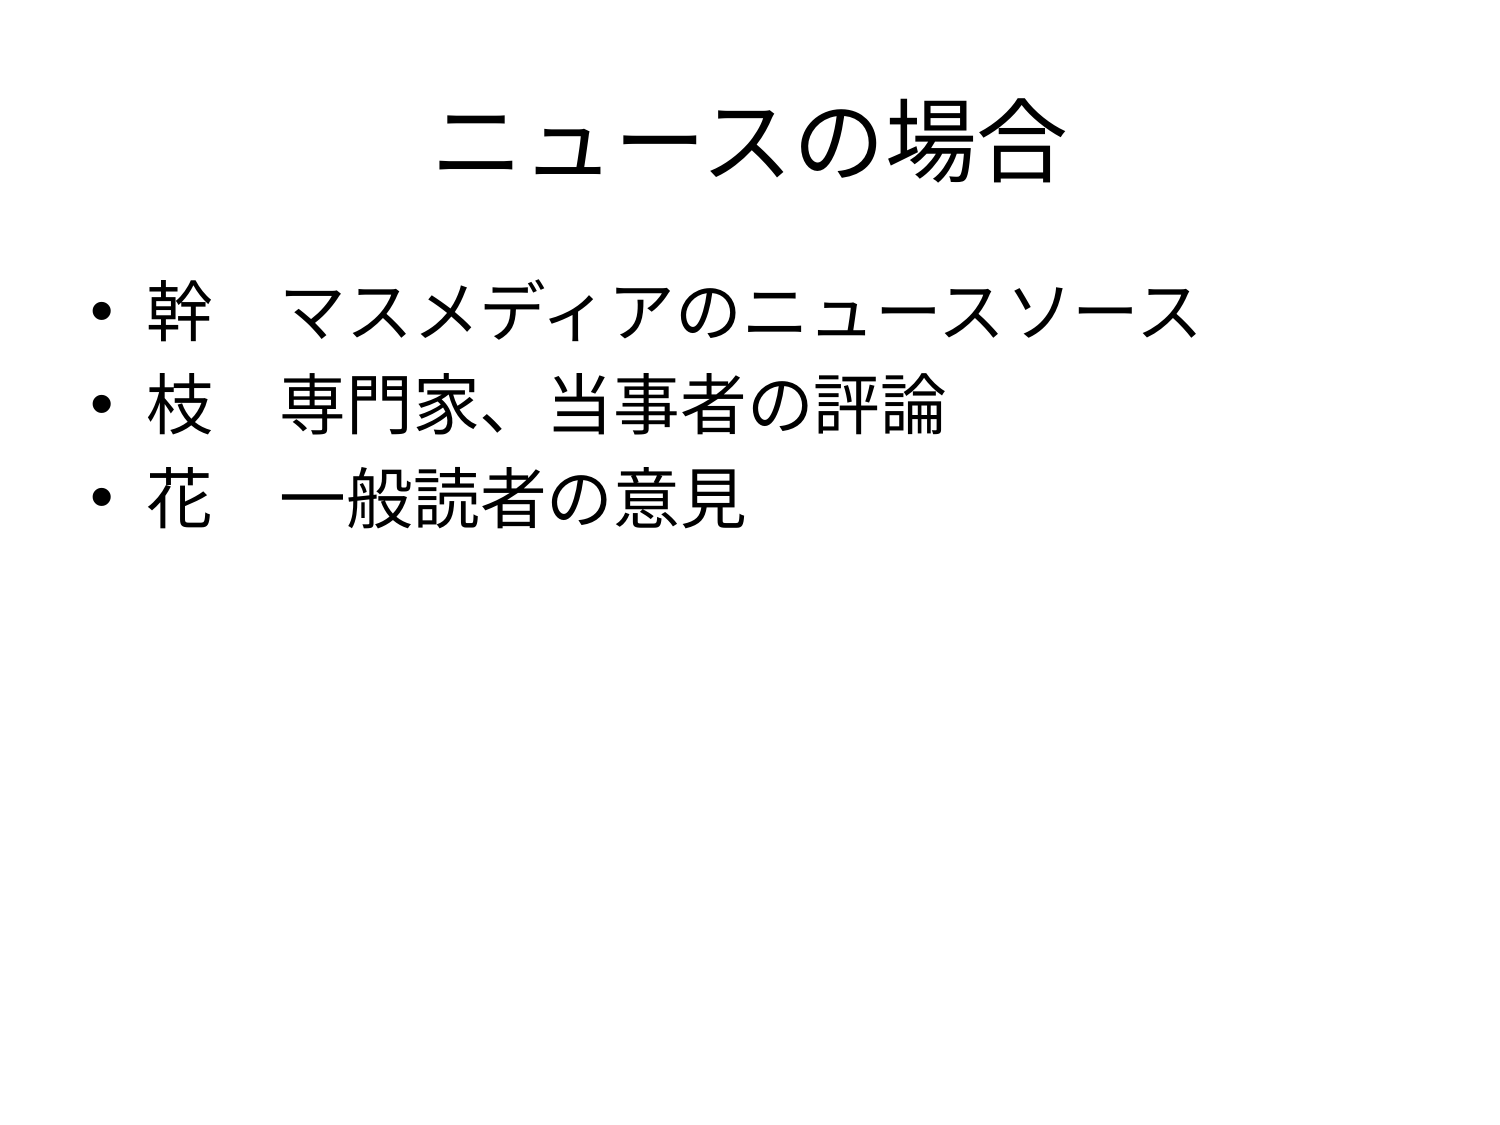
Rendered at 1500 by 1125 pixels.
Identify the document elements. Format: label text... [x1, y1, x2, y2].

title ニュースの場合 [75, 45, 1425, 233]
list 幹 マスメディアのニュースソース 枝 専門家、当事者の評論 花 一般読者の意見 [75, 262, 1425, 1005]
